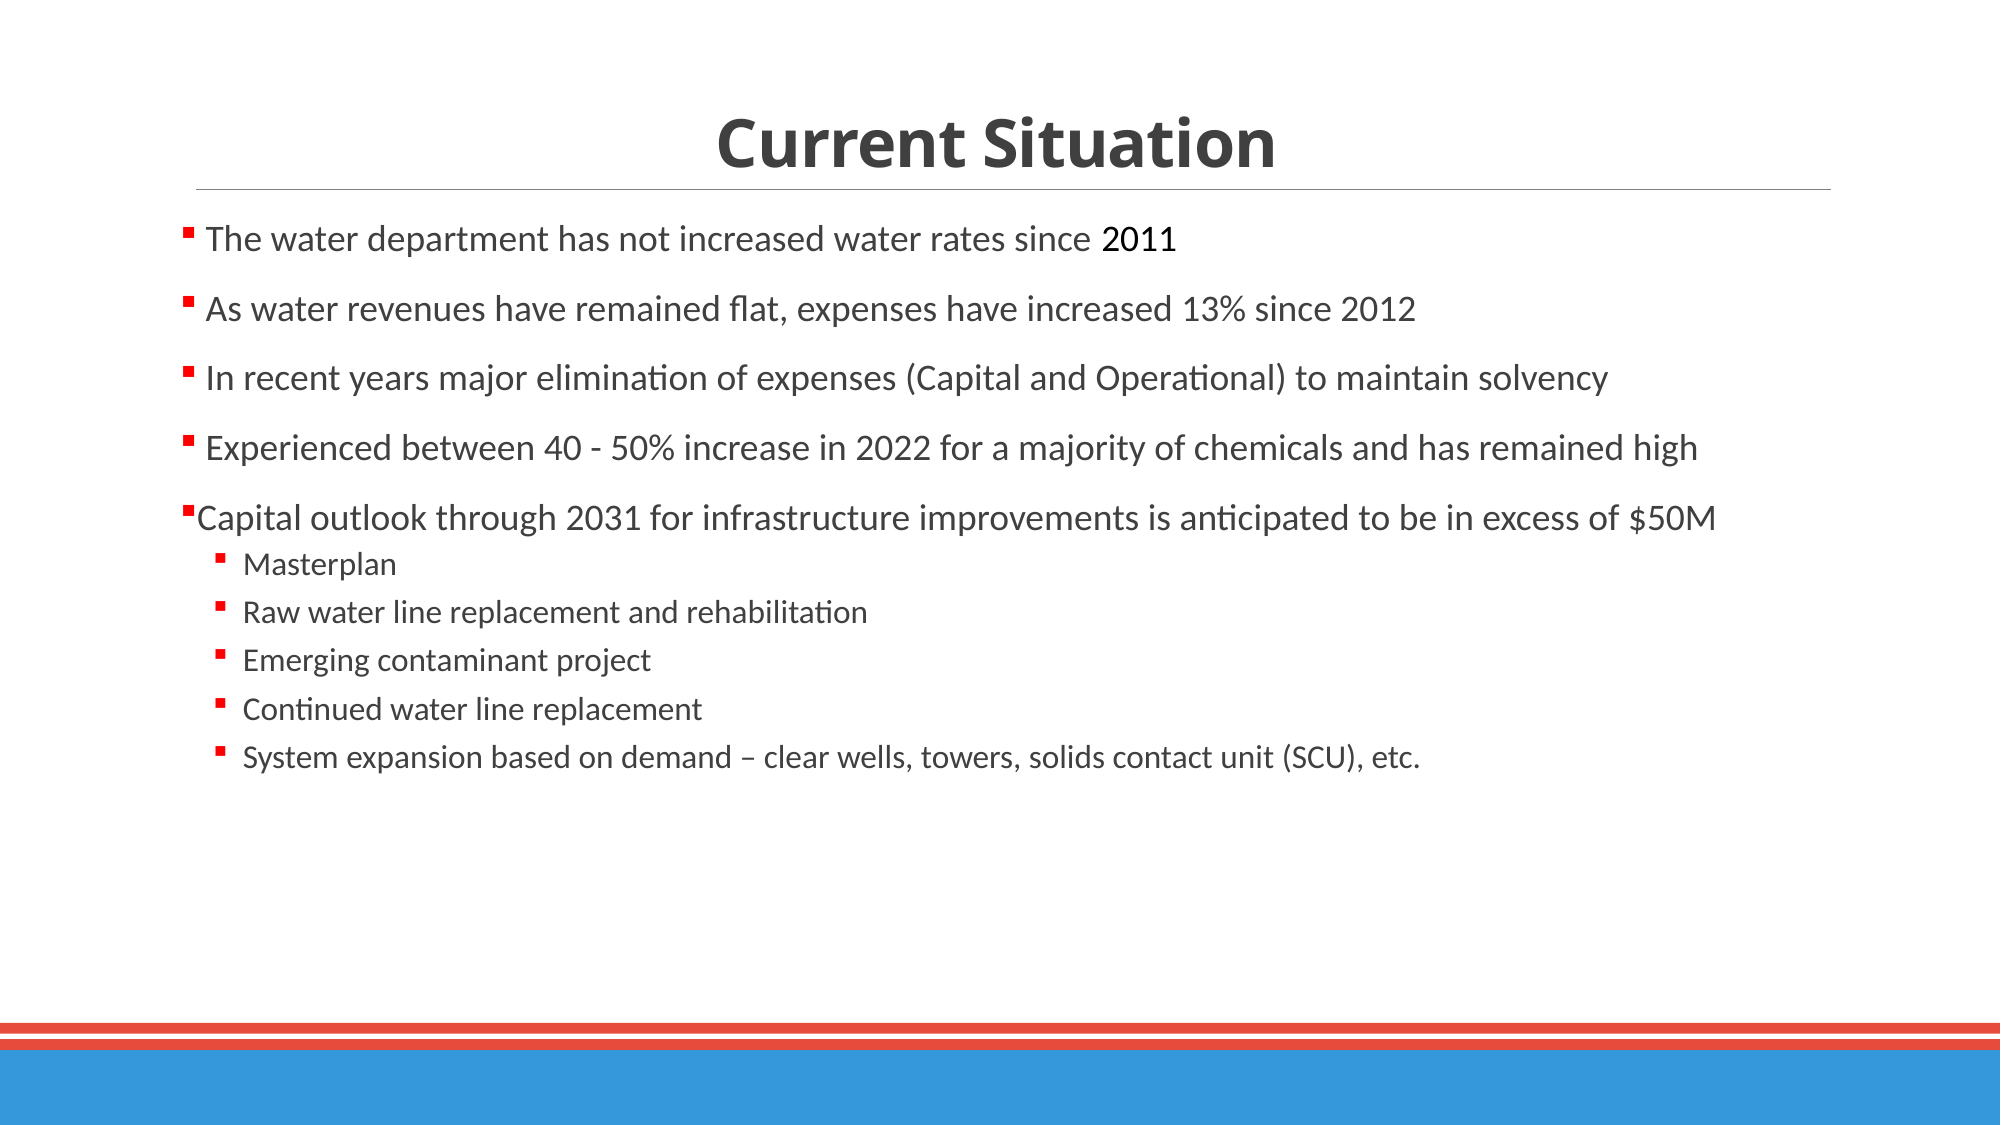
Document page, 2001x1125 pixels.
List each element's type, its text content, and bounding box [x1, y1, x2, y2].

list The water department has not increased water rates since 2011 As water revenues have remained flat, expenses have increased 13% since 2012 In recent years major elimination of expenses (Capital and Operational) to maintain solvency Experienced between 40 - 50% increase in 2022 for a majority of chemicals and has remained high Capital outlook through 2031 for infrastructure improvements is anticipated to be in excess of $50M Masterplan Raw water line replacement and rehabilitation Emerging contaminant project Continued water line replacement System expansion based on demand – clear wells, towers, solids contact unit (SCU), etc. [180, 211, 1868, 1020]
title Current Situation [180, 47, 1830, 190]
